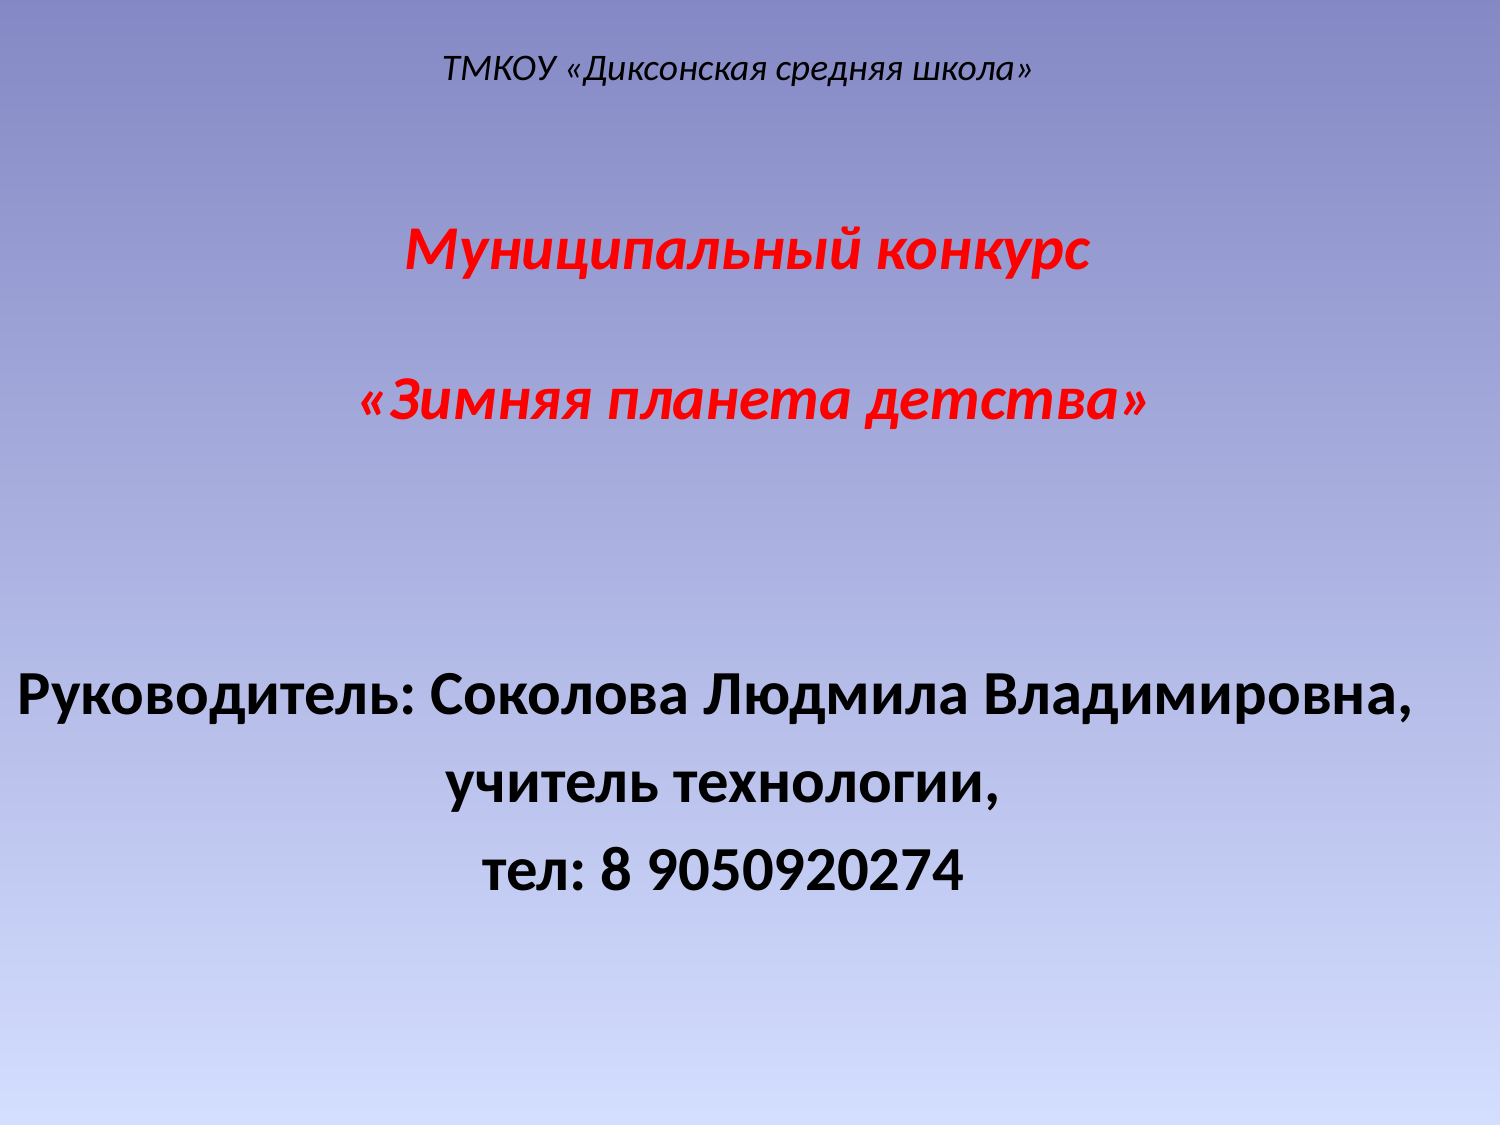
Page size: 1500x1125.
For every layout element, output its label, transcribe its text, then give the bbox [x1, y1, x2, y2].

title Муниципальный конкурс «Зимняя планета детства» [117, 199, 1393, 441]
text_box ТМКОУ «Диксонская средняя школа» [187, 35, 1289, 140]
subtitle Руководитель: Соколова Людмила Владимировна, учитель технологии, тел: 8 9050920274 [0, 644, 1447, 932]
